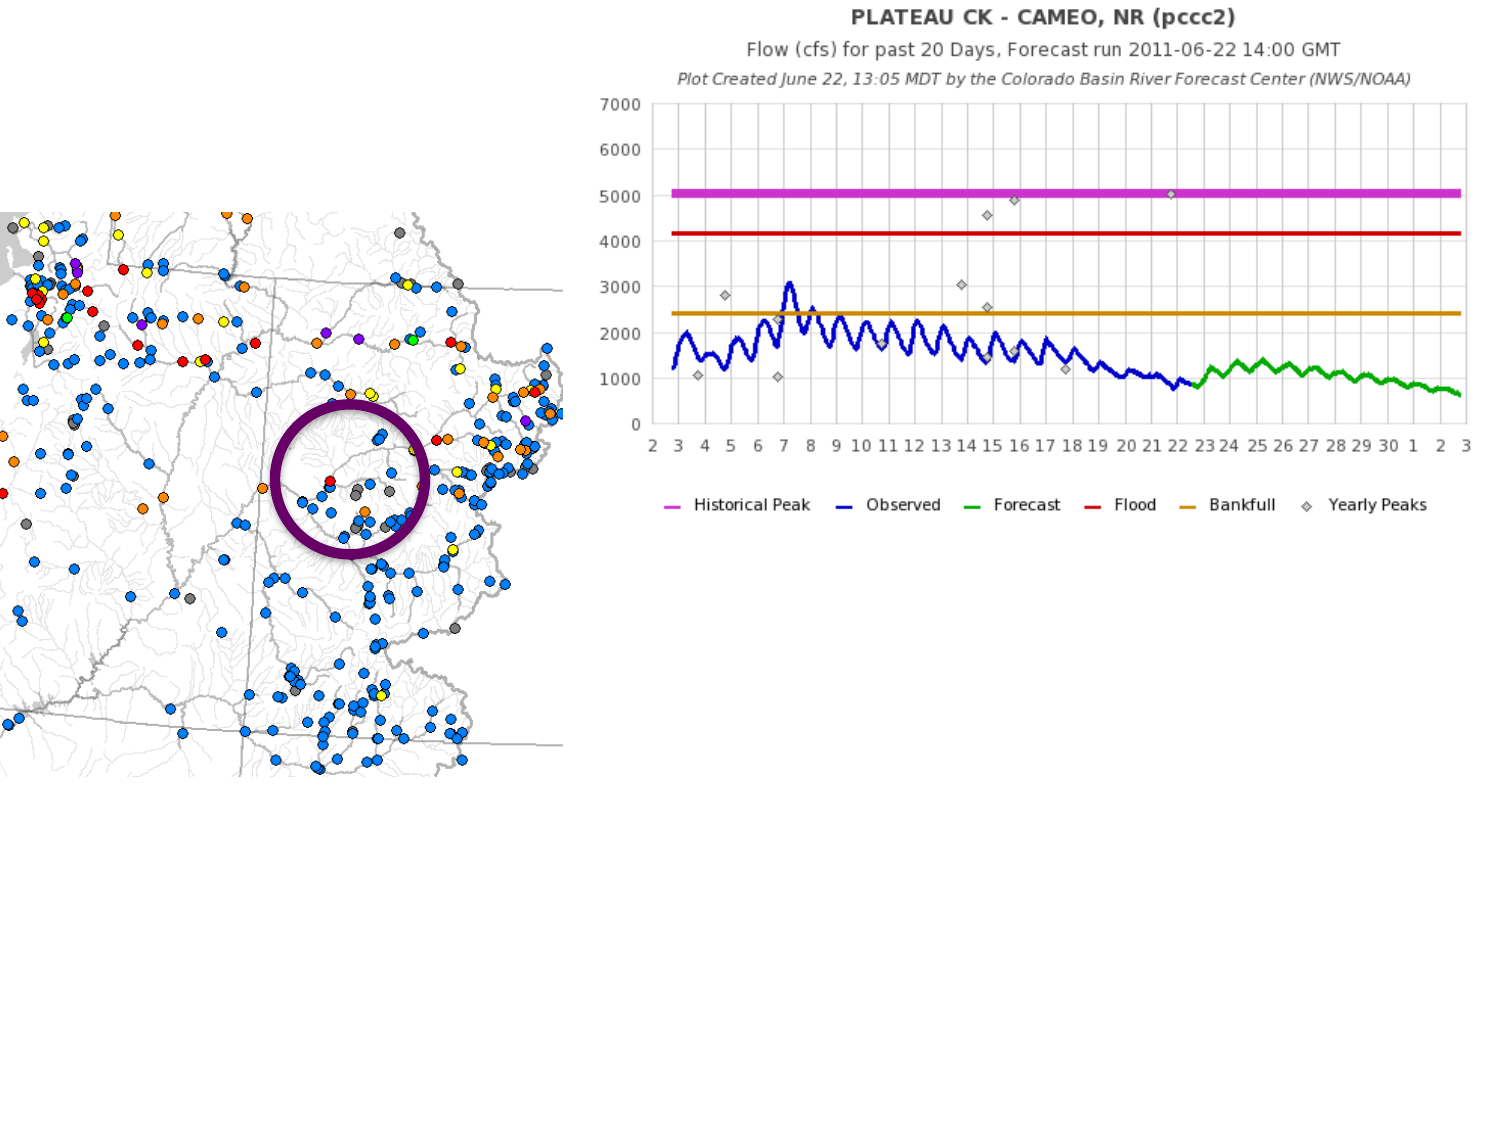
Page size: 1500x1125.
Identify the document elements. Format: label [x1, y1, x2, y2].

picture [0, 212, 563, 777]
picture [592, 0, 1496, 565]
